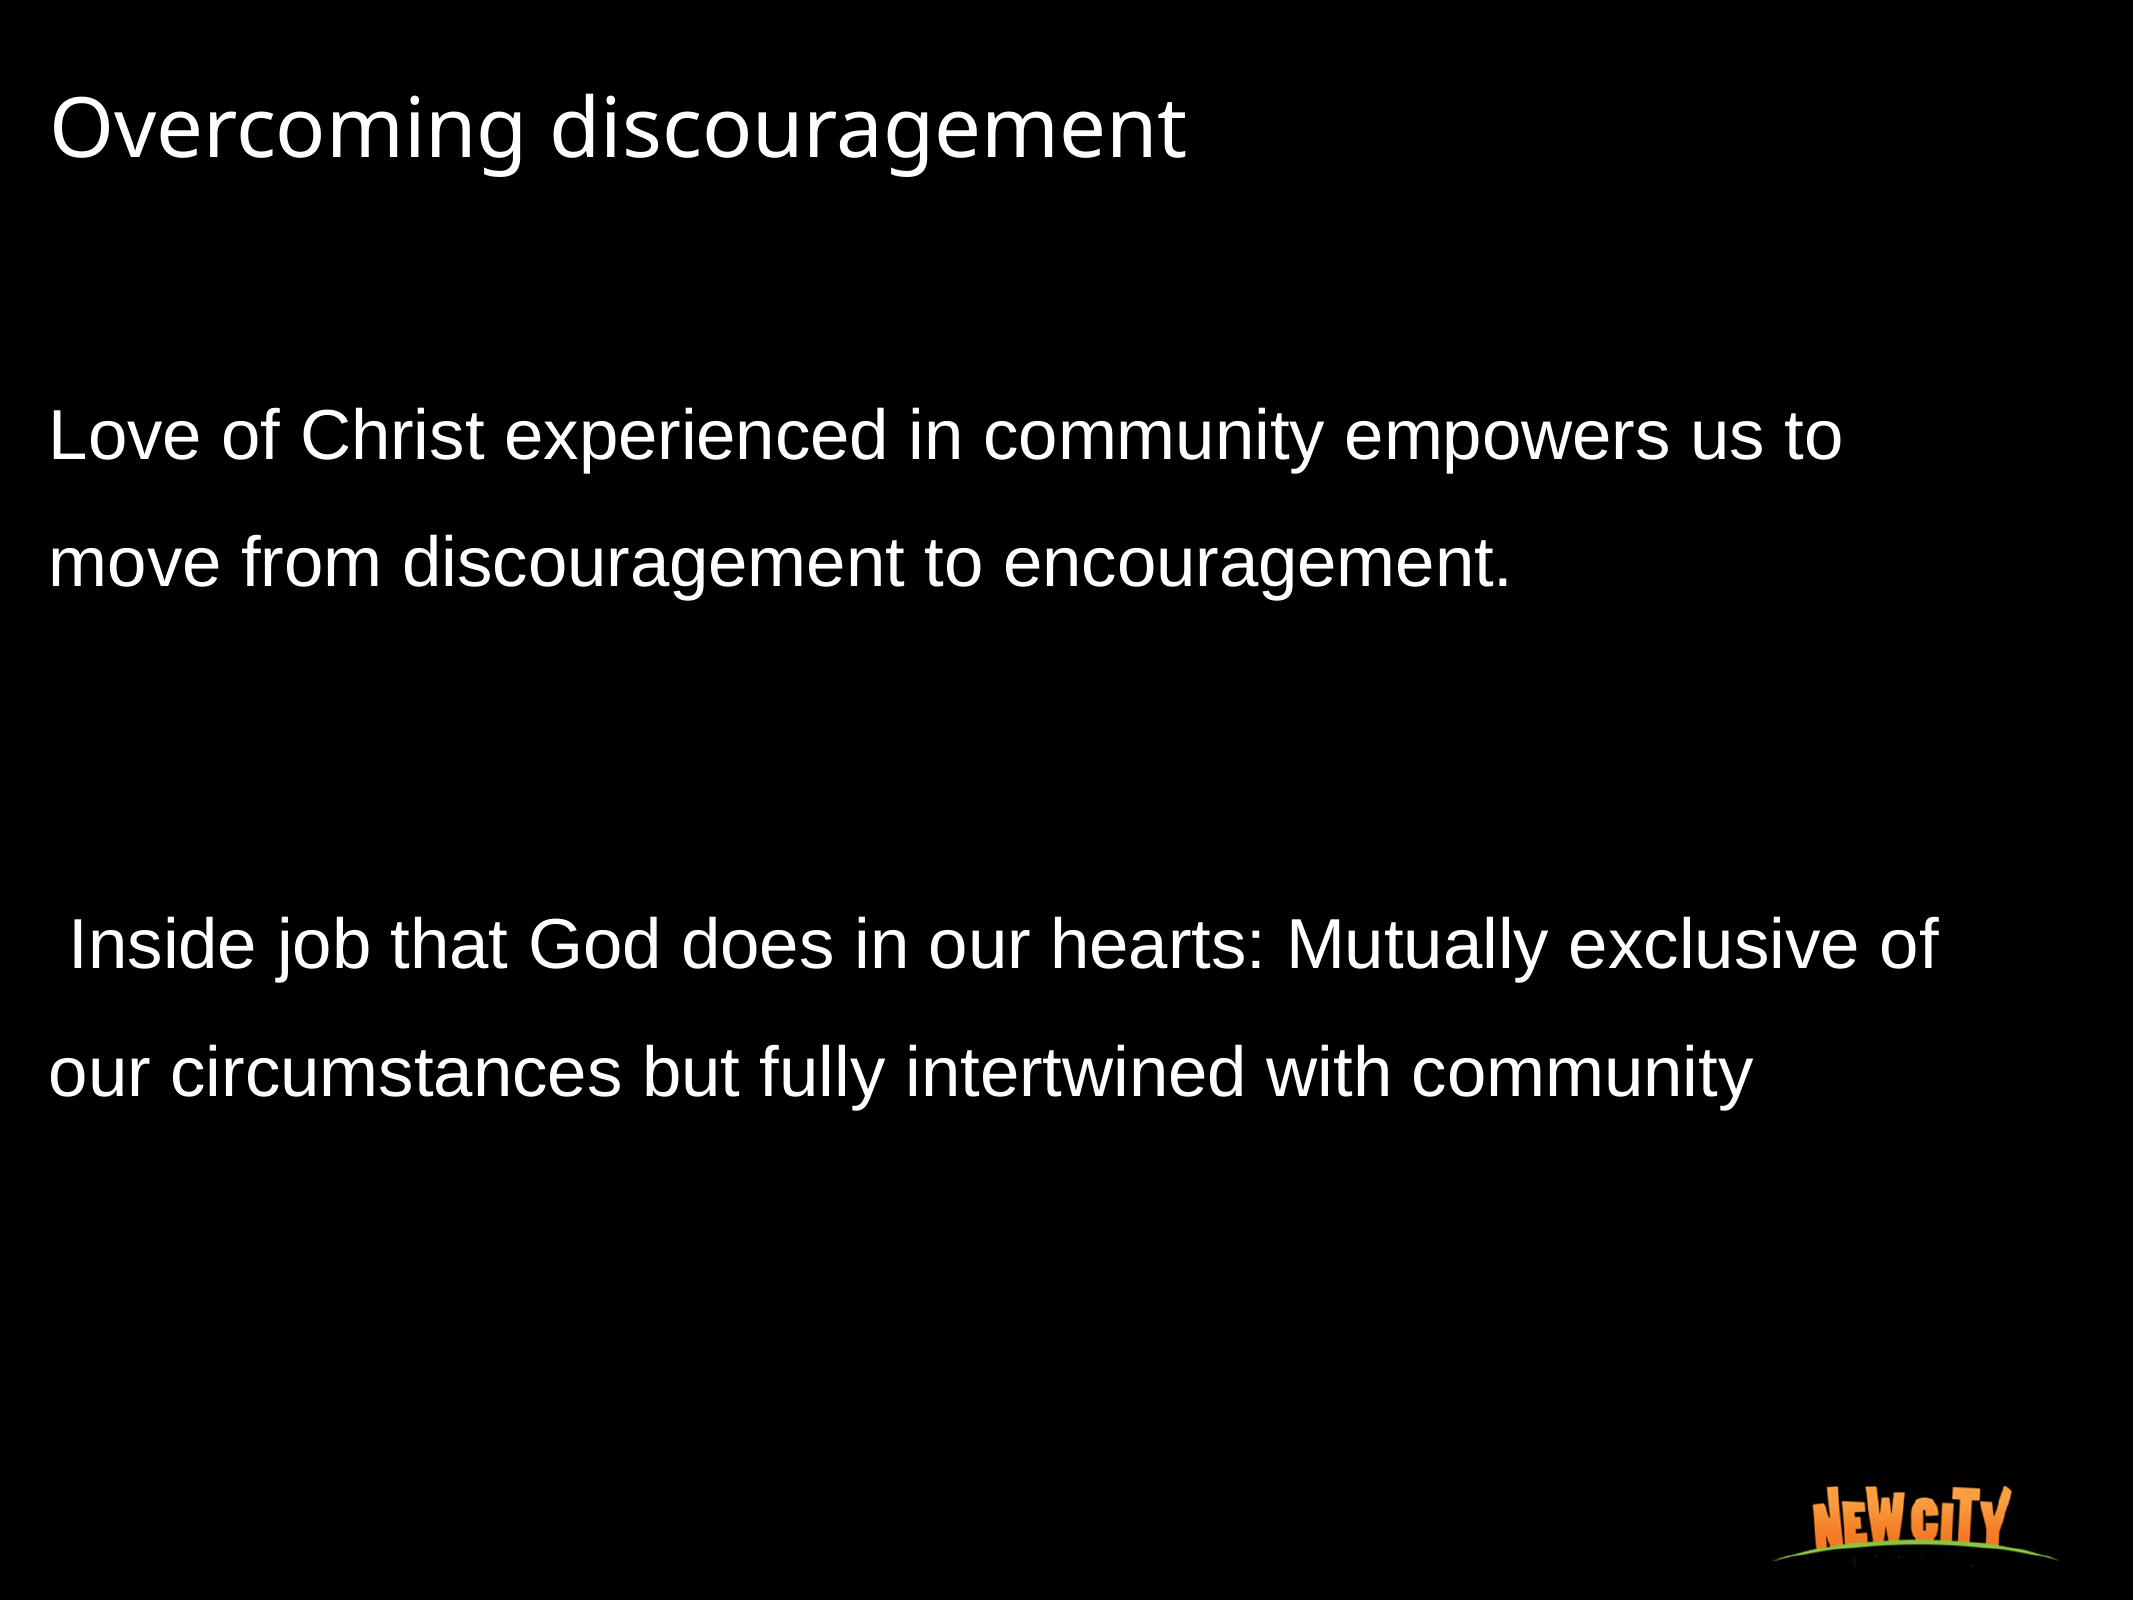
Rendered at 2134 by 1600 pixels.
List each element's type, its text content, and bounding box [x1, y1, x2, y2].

text_box Love of Christ experienced in community empowers us to move from discouragement to encouragement. Inside job that God does in our hearts: Mutually exclusive of our circumstances but fully intertwined with community [40, 337, 1989, 1535]
title Overcoming discouragement [40, 64, 1989, 238]
picture [1766, 1474, 2064, 1574]
